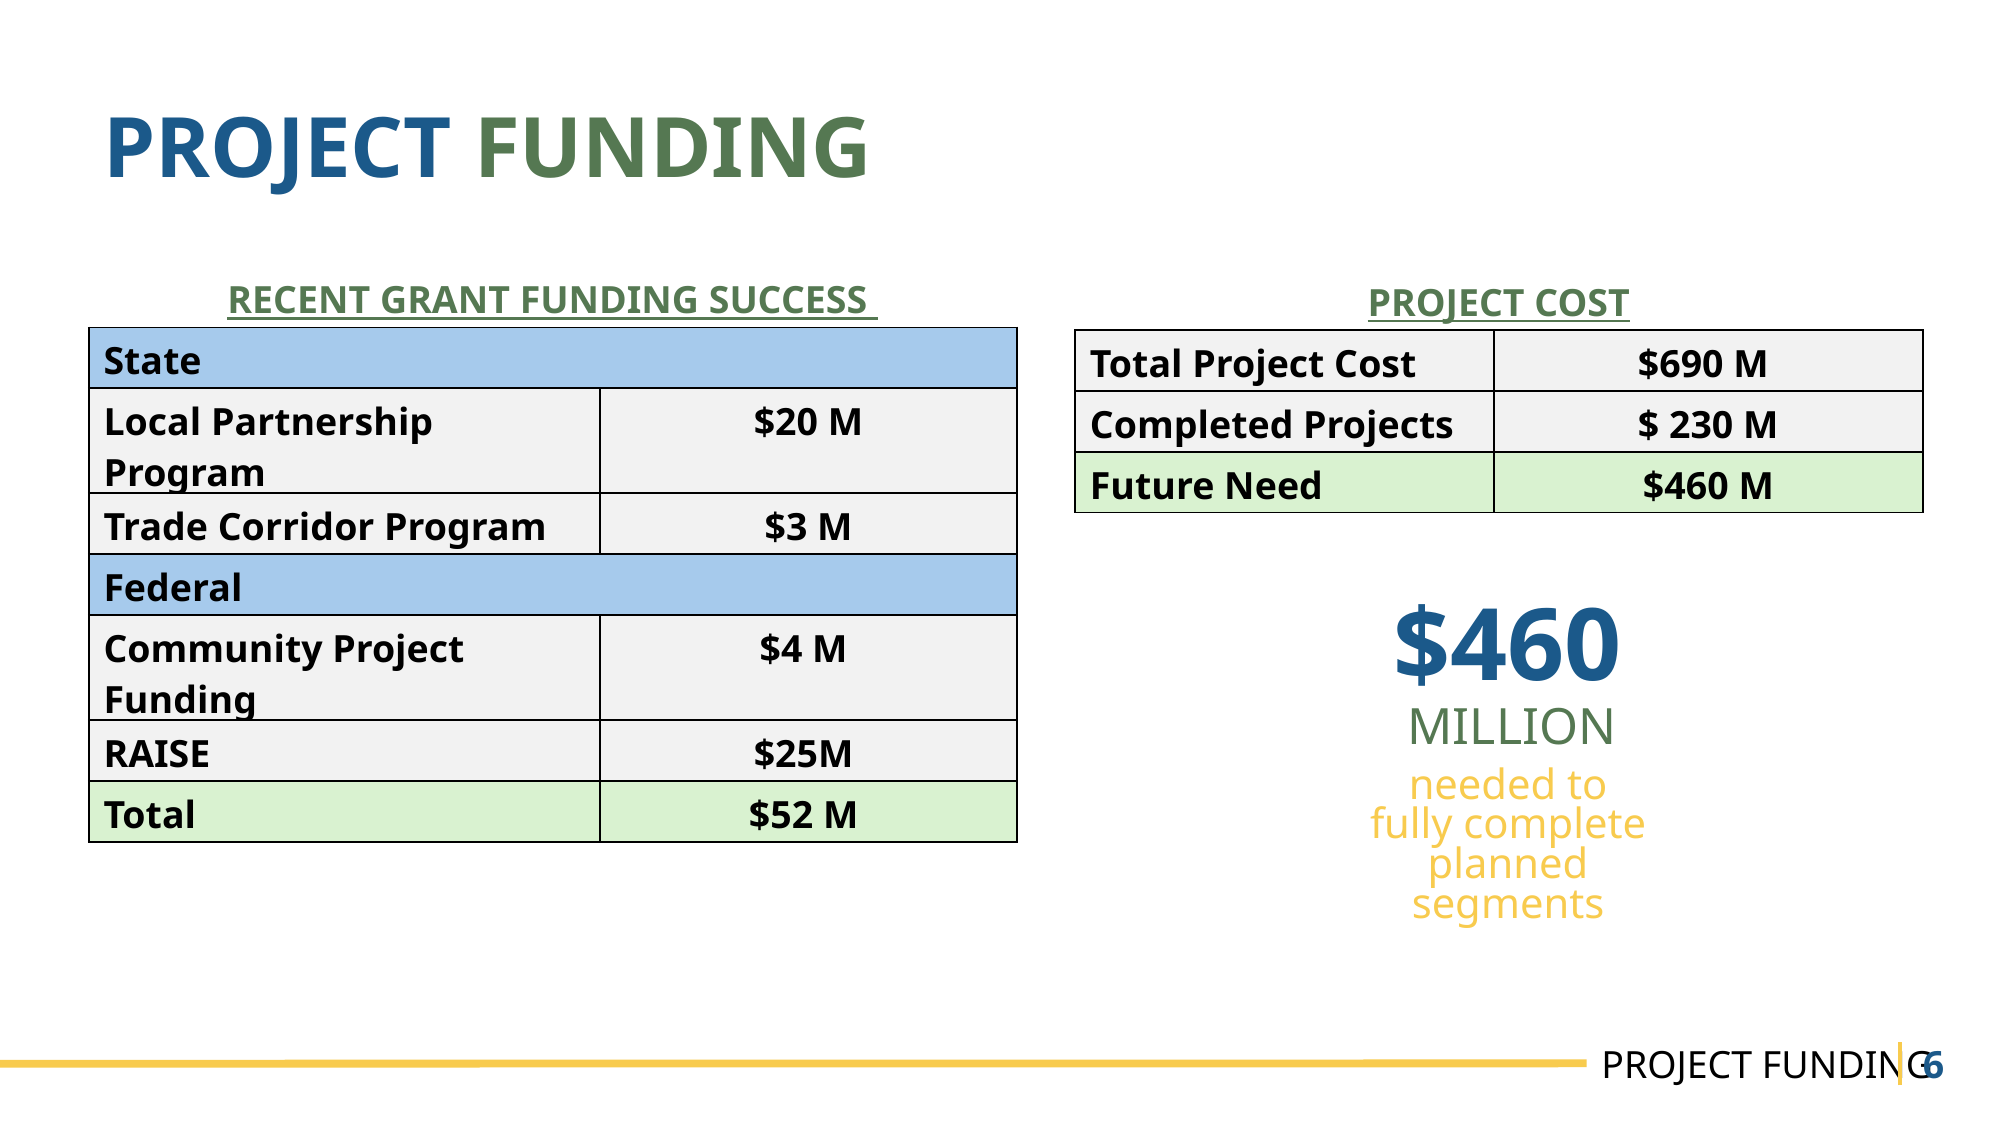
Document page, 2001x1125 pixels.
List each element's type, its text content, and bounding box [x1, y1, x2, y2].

table_cell State [90, 328, 1016, 387]
table_cell $690 M [1495, 331, 1922, 390]
table_cell Federal [90, 555, 1016, 614]
table_cell Completed Projects [1076, 392, 1493, 451]
text_box 6 [1908, 1033, 1973, 1094]
table_cell Total [90, 782, 599, 841]
text_box PROJECT FUNDING [88, 41, 1067, 260]
text_box needed to fully complete planned segments [1352, 760, 1664, 934]
text_box $460 [1377, 659, 1639, 708]
table_cell $ 230 M [1495, 392, 1922, 451]
table_cell RAISE [90, 721, 599, 780]
table_cell $25M [601, 721, 1016, 780]
table_cell $460 M [1495, 453, 1922, 512]
table_cell Total Project Cost [1076, 331, 1493, 390]
table_header PROJECT COST [1076, 270, 1922, 329]
table_cell Community Project Funding [90, 616, 599, 719]
table_cell $4 M [601, 616, 1016, 719]
table_cell $52 M [601, 782, 1016, 841]
table_cell Future Need [1076, 453, 1493, 512]
table_cell $3 M [601, 494, 1016, 553]
table_header RECENT GRANT FUNDING SUCCESS [90, 267, 1016, 327]
table_cell $20 M [601, 389, 1016, 492]
text_box PROJECT FUNDING [1586, 1033, 1908, 1094]
table_cell Trade Corridor Program [90, 494, 599, 553]
table_cell Local Partnership Program [90, 389, 599, 492]
text_box MILLION [1381, 713, 1642, 762]
